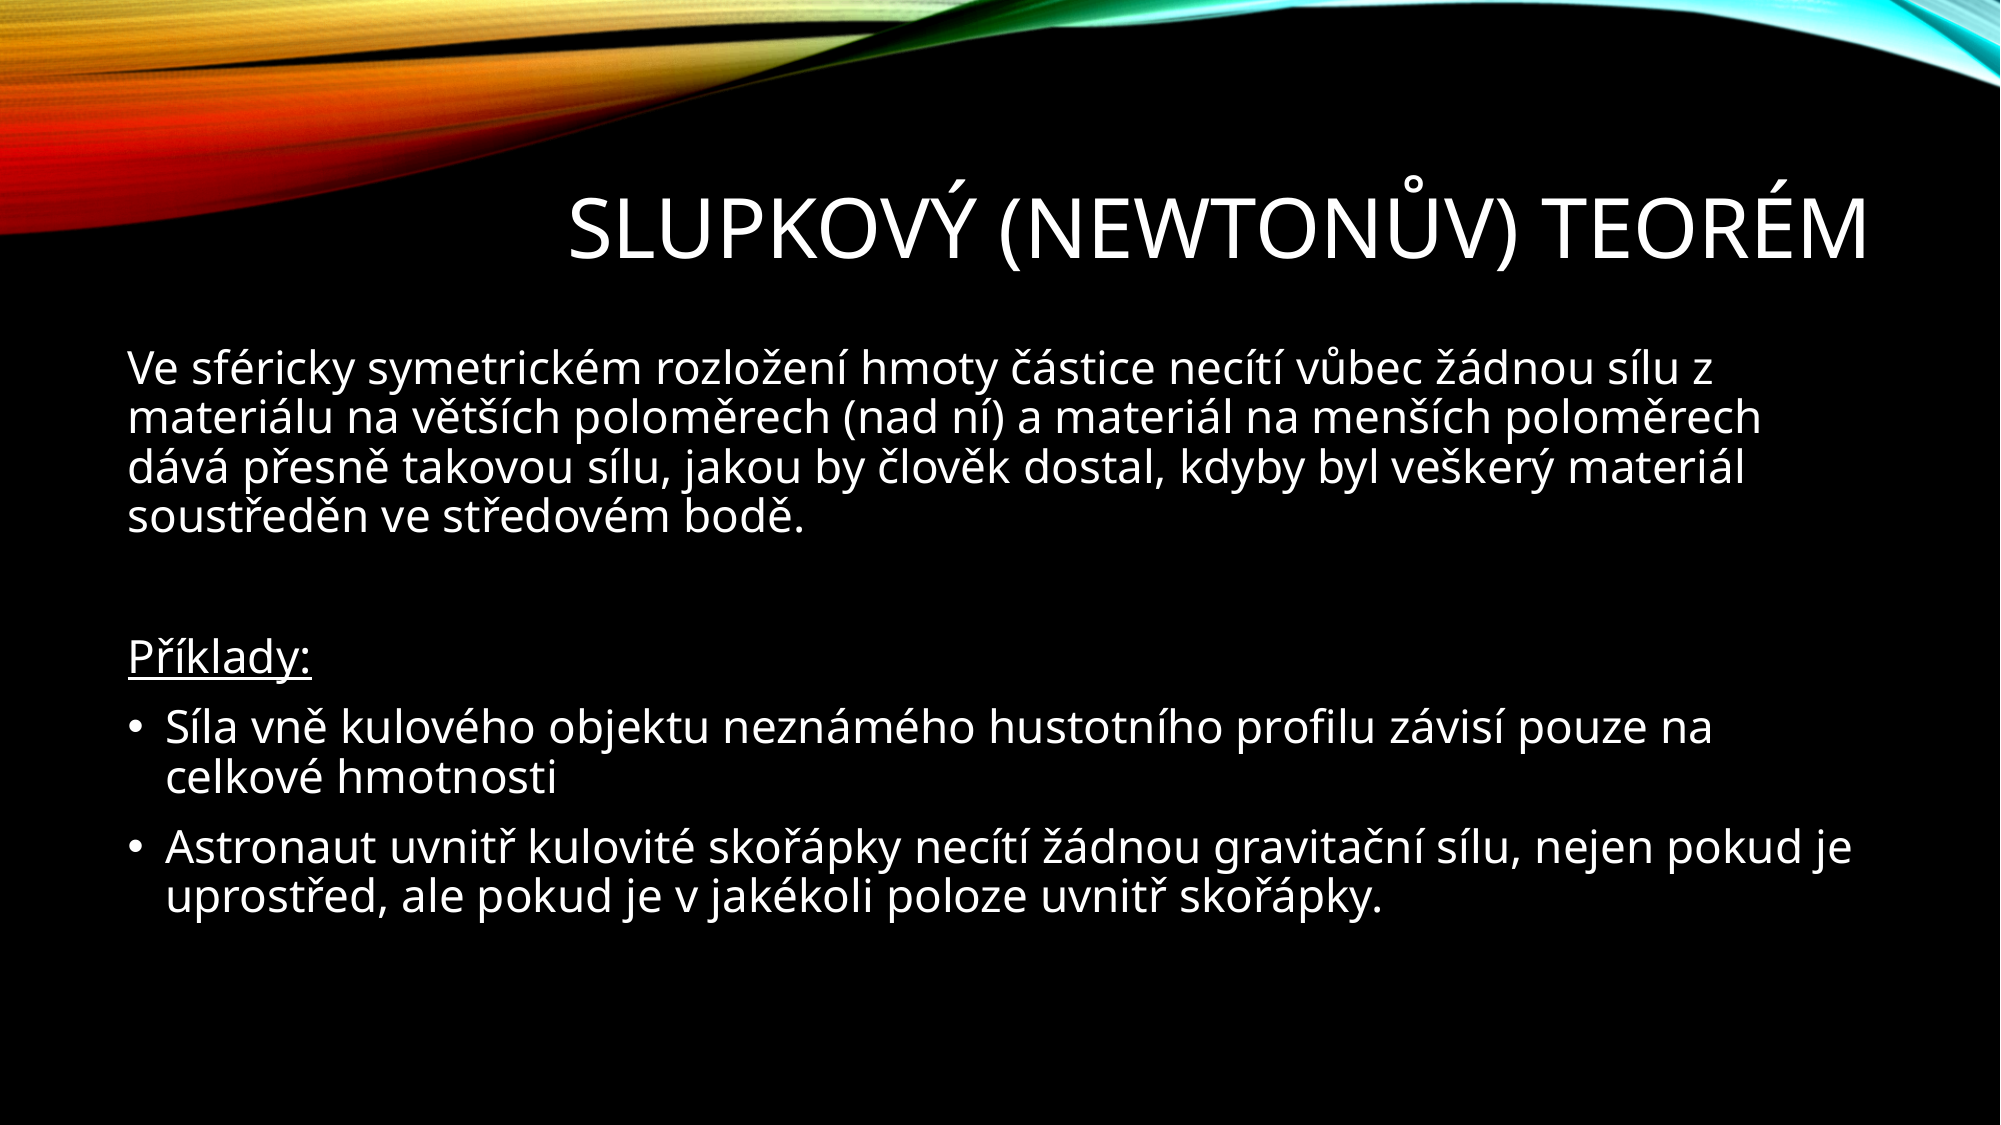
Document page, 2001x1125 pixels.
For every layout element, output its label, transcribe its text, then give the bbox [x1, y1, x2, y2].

title Slupkový (Newtonův) teorém [474, 125, 1888, 337]
picture [0, 0, 2000, 237]
list Ve sféricky symetrickém rozložení hmoty částice necítí vůbec žádnou sílu z materiálu na větších poloměrech (nad ní) a materiál na menších poloměrech dává přesně takovou sílu, jakou by člověk dostal, kdyby byl veškerý materiál soustředěn ve středovém bodě. Příklady: Síla vně kulového objektu neznámého hustotního profilu závisí pouze na celkové hmotnosti Astronaut uvnitř kulovité skořápky necítí žádnou gravitační sílu, nejen pokud je uprostřed, ale pokud je v jakékoli poloze uvnitř skořápky. [112, 337, 1888, 1061]
